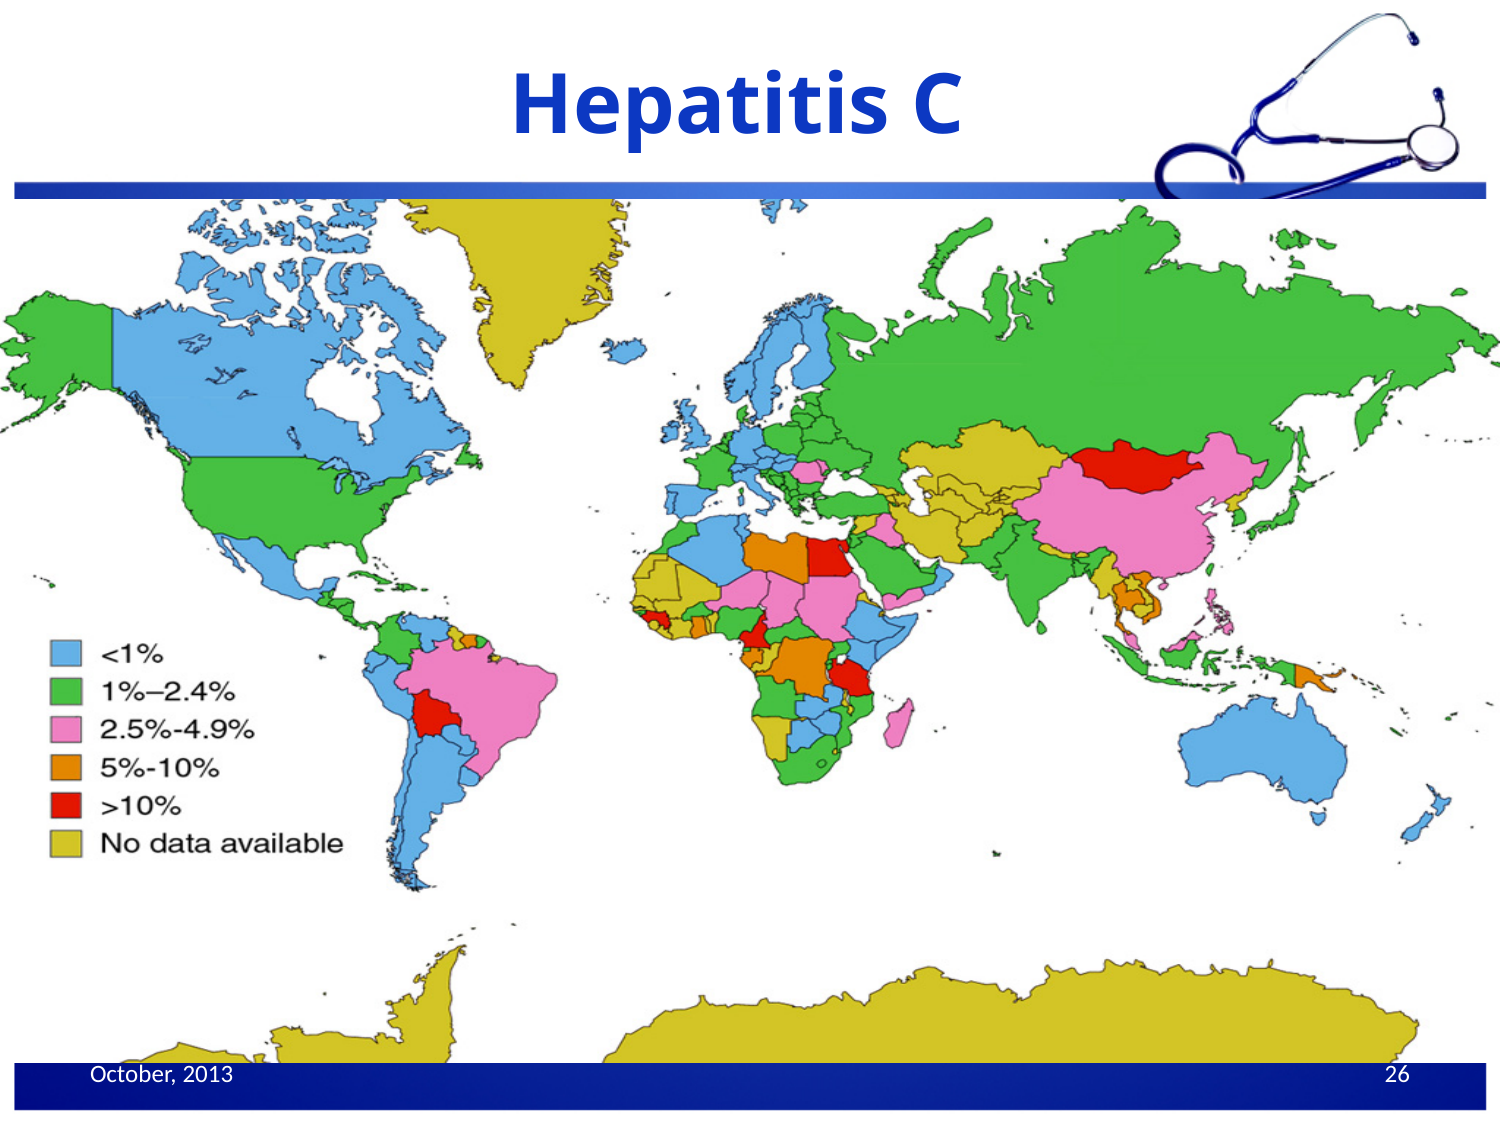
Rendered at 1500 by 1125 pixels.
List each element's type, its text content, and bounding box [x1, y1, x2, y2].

text_box Hepatitis C [249, 49, 1225, 151]
picture [0, 0, 1500, 1125]
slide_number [75, 1072, 425, 1103]
slide_number 26 [1074, 1072, 1425, 1103]
